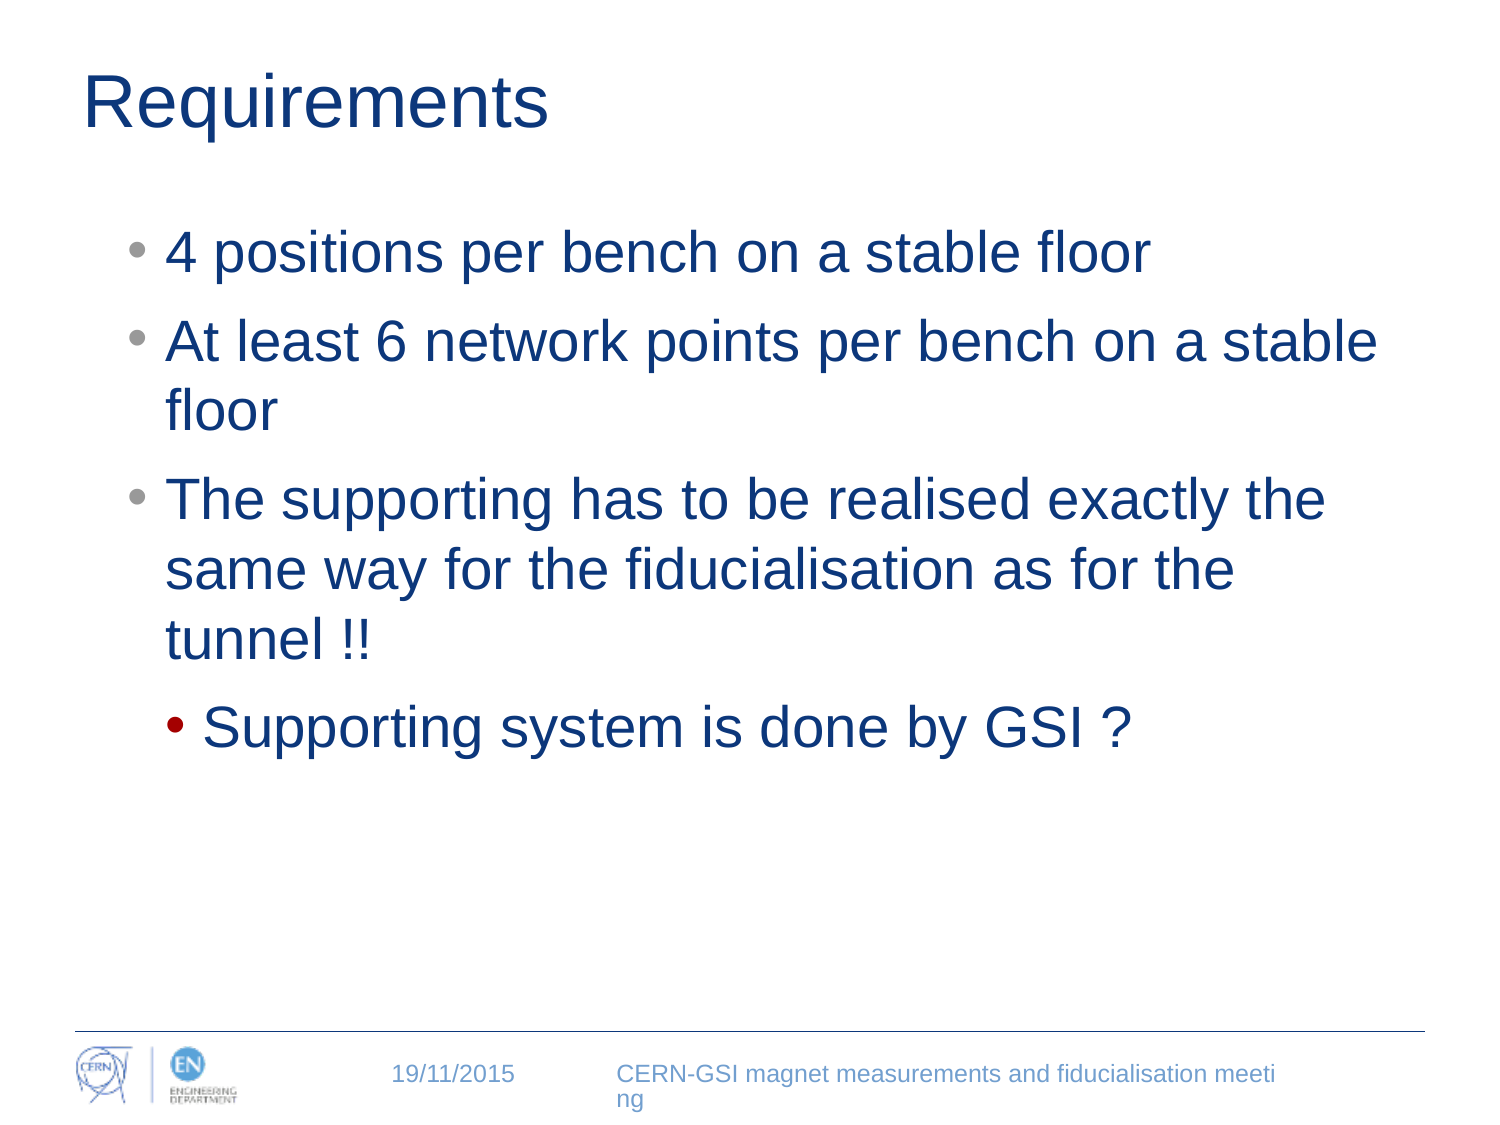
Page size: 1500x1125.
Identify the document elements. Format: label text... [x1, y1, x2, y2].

title Requirements [75, 38, 1425, 156]
list 4 positions per bench on a stable floor At least 6 network points per bench on a stable floor The supporting has to be realised exactly the same way for the fiducialisation as for the tunnel !! Supporting system is done by GSI ? [75, 206, 1425, 1030]
footer CERN-GSI magnet measurements and fiducialisation meeting [601, 1042, 1306, 1103]
picture [64, 1039, 254, 1111]
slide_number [376, 1042, 601, 1103]
